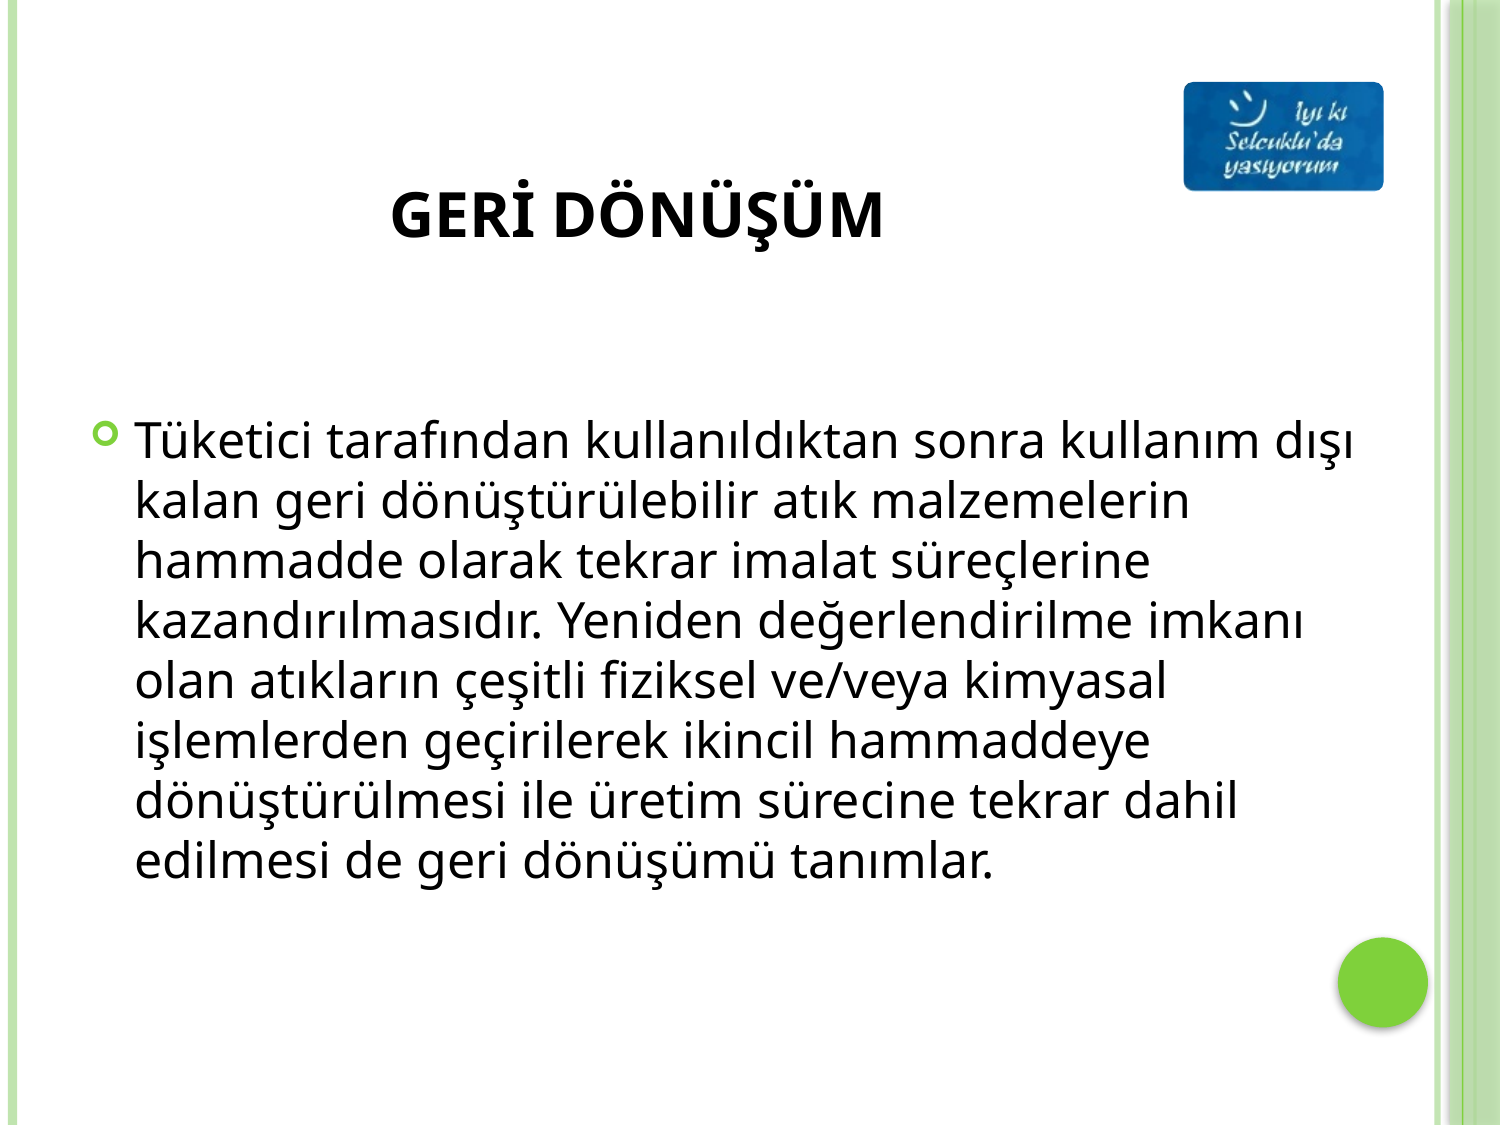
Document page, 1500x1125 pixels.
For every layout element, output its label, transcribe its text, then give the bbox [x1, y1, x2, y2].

picture [1183, 81, 1385, 192]
list Tüketici tarafından kullanıldıktan sonra kullanım dışı kalan geri dönüştürülebilir atık malzemelerin hammadde olarak tekrar imalat süreçlerine kazandırılmasıdır. Yeniden değerlendirilme imkanı olan atıkların çeşitli fiziksel ve/veya kimyasal işlemlerden geçirilerek ikincil hammaddeye dönüştürülmesi ile üretim sürecine tekrar dahil edilmesi de geri dönüşümü tanımlar. [75, 328, 1418, 1062]
title GERİ DÖNÜŞÜM [375, 70, 1300, 258]
